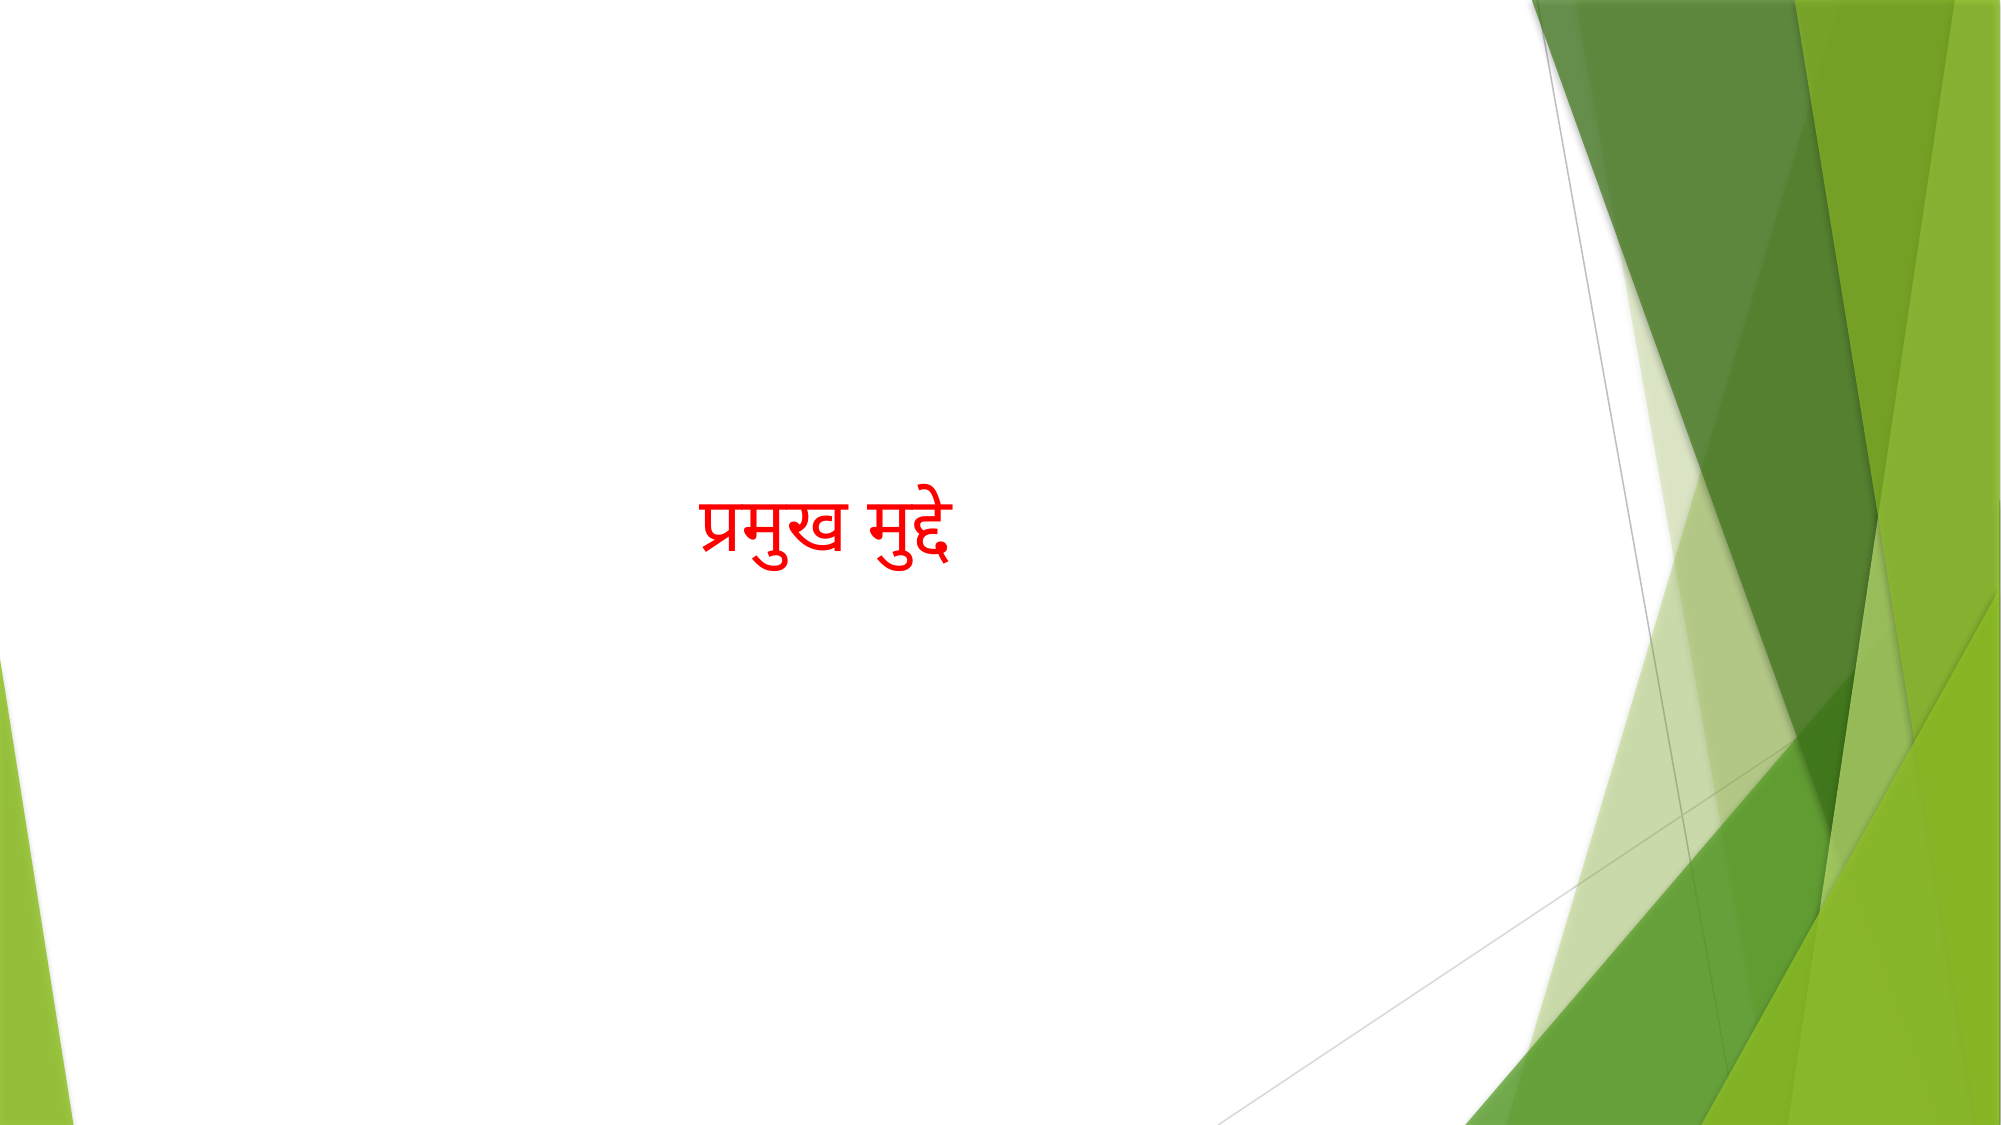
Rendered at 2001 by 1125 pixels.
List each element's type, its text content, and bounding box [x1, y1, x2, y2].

title प्रमुख मुद्दे [120, 378, 1531, 631]
